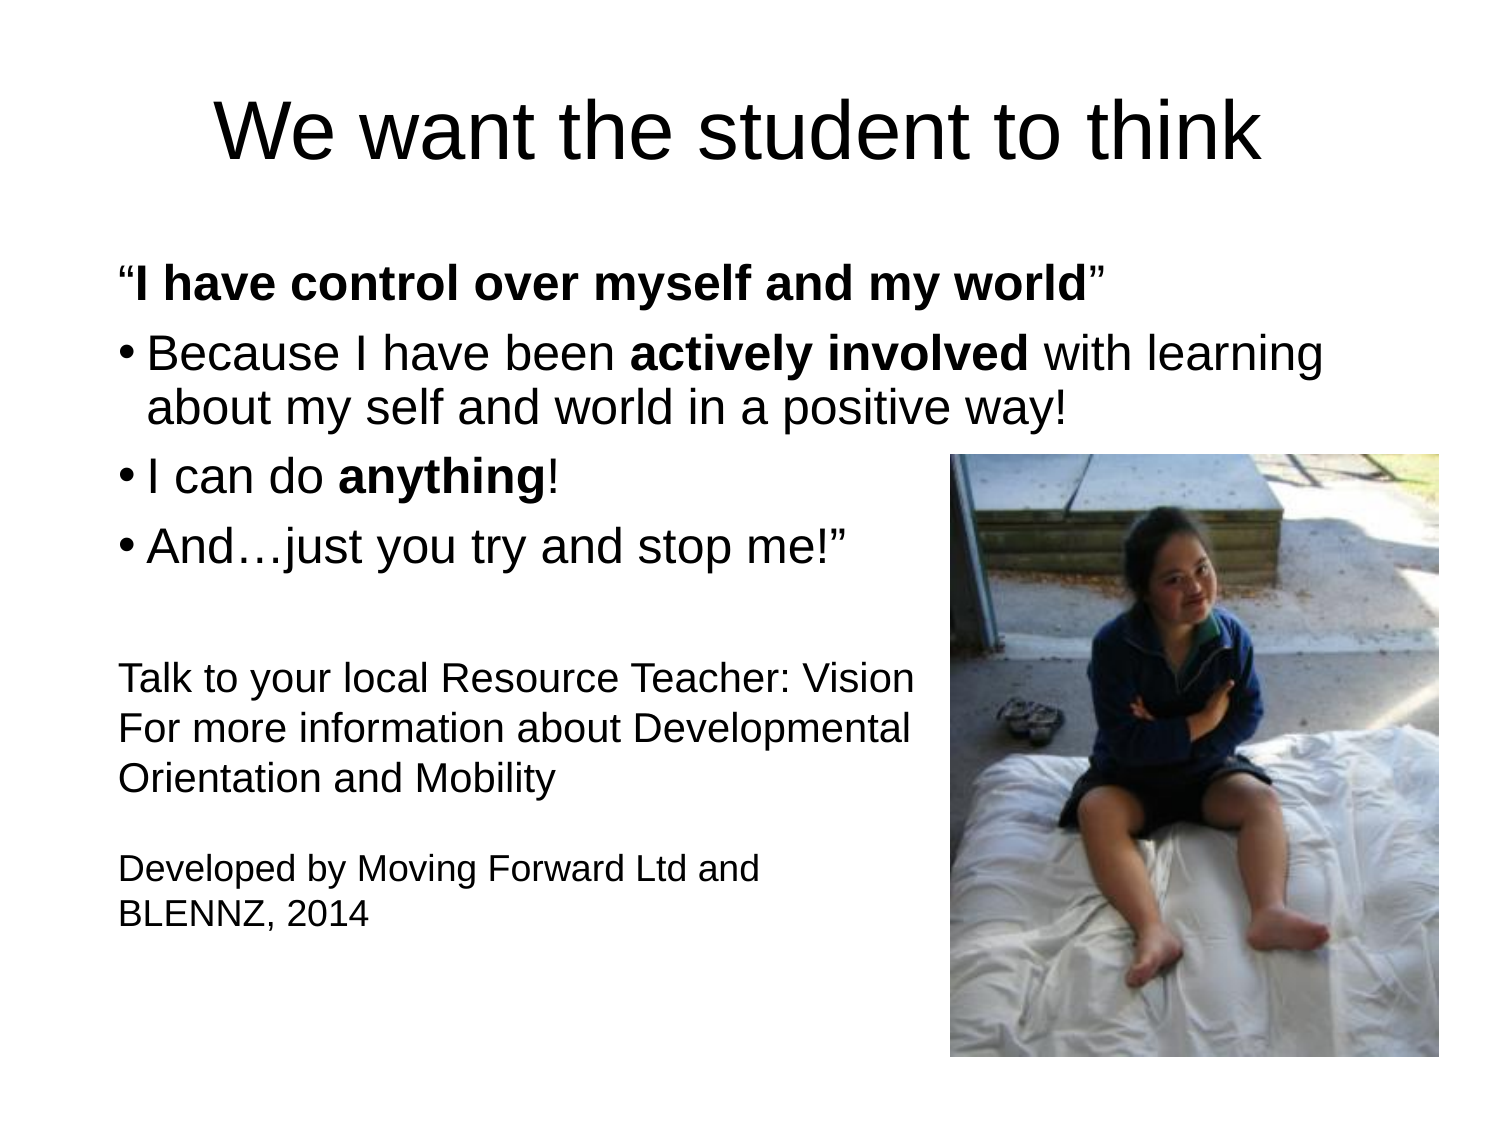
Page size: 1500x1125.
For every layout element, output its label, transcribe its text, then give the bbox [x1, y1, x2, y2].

text_box Talk to your local Resource Teacher: Vision For more information about Developmental Orientation and Mobility [103, 643, 950, 809]
title We want the student to think [103, 59, 1397, 205]
picture [950, 454, 1439, 1057]
text_box Developed by Moving Forward Ltd and BLENNZ, 2014 [103, 836, 881, 942]
list “I have control over myself and my world” Because I have been actively involved with learning about my self and world in a positive way! I can do anything! And…just you try and stop me!” [103, 249, 1397, 643]
